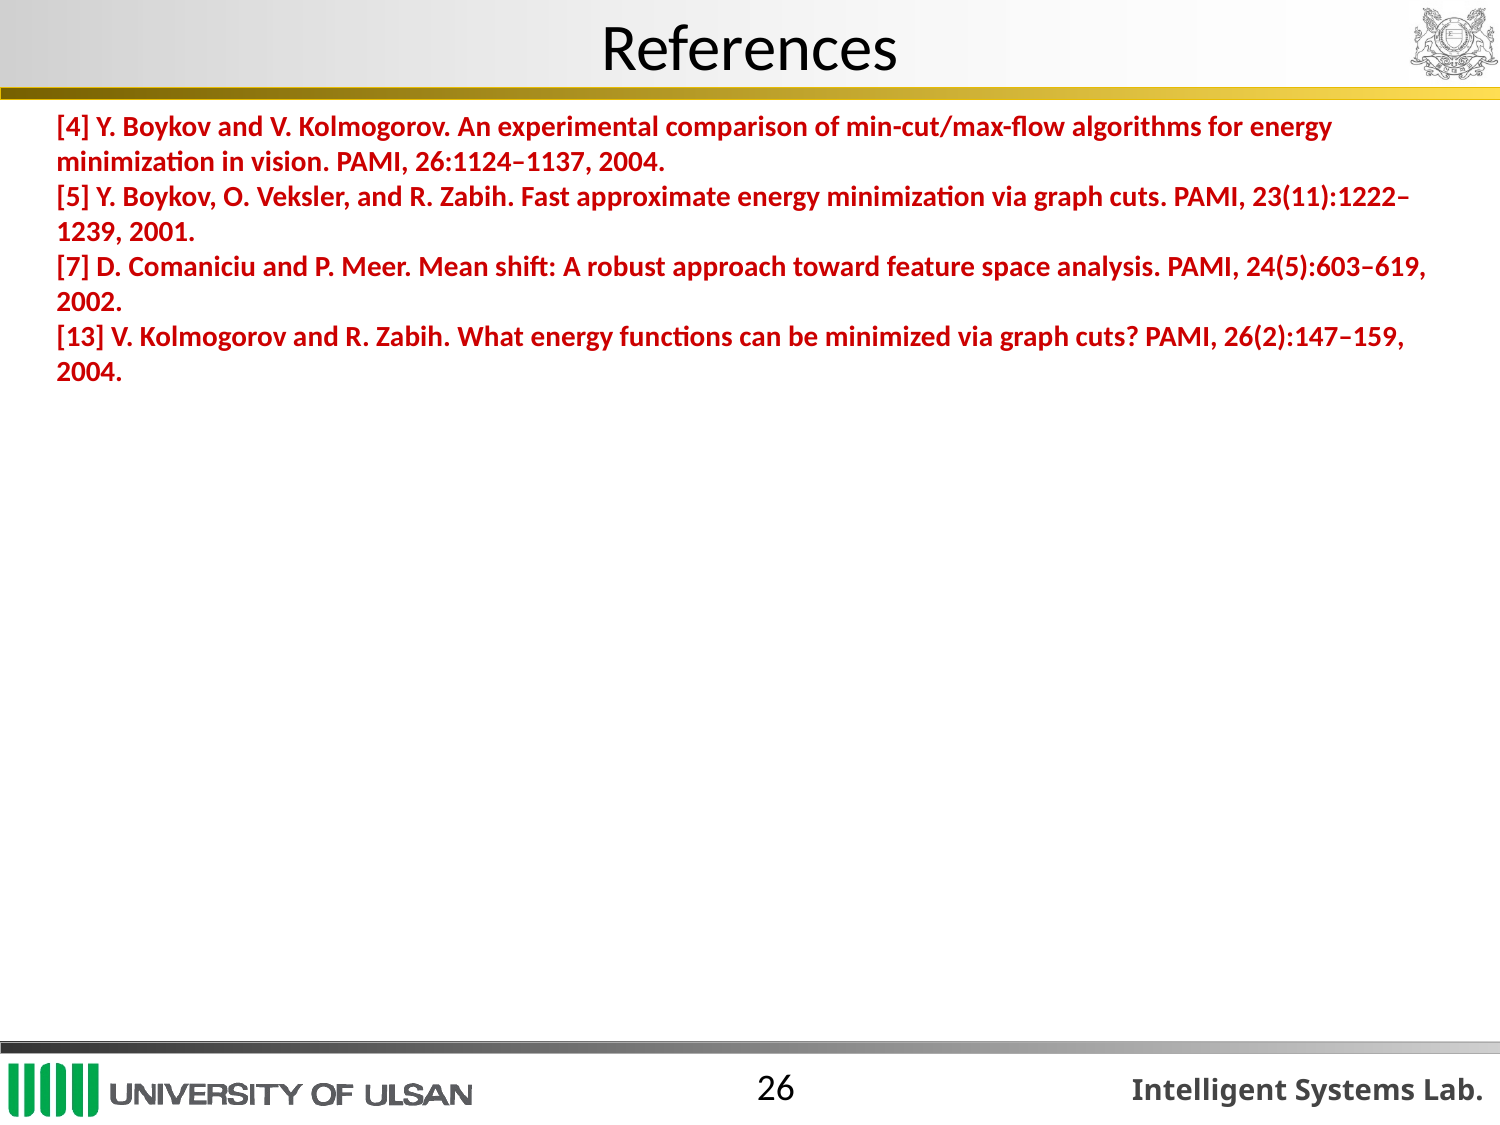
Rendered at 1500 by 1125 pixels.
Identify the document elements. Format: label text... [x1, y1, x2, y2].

slide_number 26 [600, 1055, 951, 1116]
picture [5, 1058, 101, 1118]
title References [0, 0, 1500, 88]
list [4] Y. Boykov and V. Kolmogorov. An experimental comparison of min-cut/max-flow algorithms for energy minimization in vision. PAMI, 26:1124–1137, 2004. [5] Y. Boykov, O. Veksler, and R. Zabih. Fast approximate energy minimization via graph cuts. PAMI, 23(11):1222–1239, 2001. [7] D. Comaniciu and P. Meer. Mean shift: A robust approach toward feature space analysis. PAMI, 24(5):603–619, 2002. [13] V. Kolmogorov and R. Zabih. What energy functions can be minimized via graph cuts? PAMI, 26(2):147–159, 2004. [41, 99, 1459, 1035]
